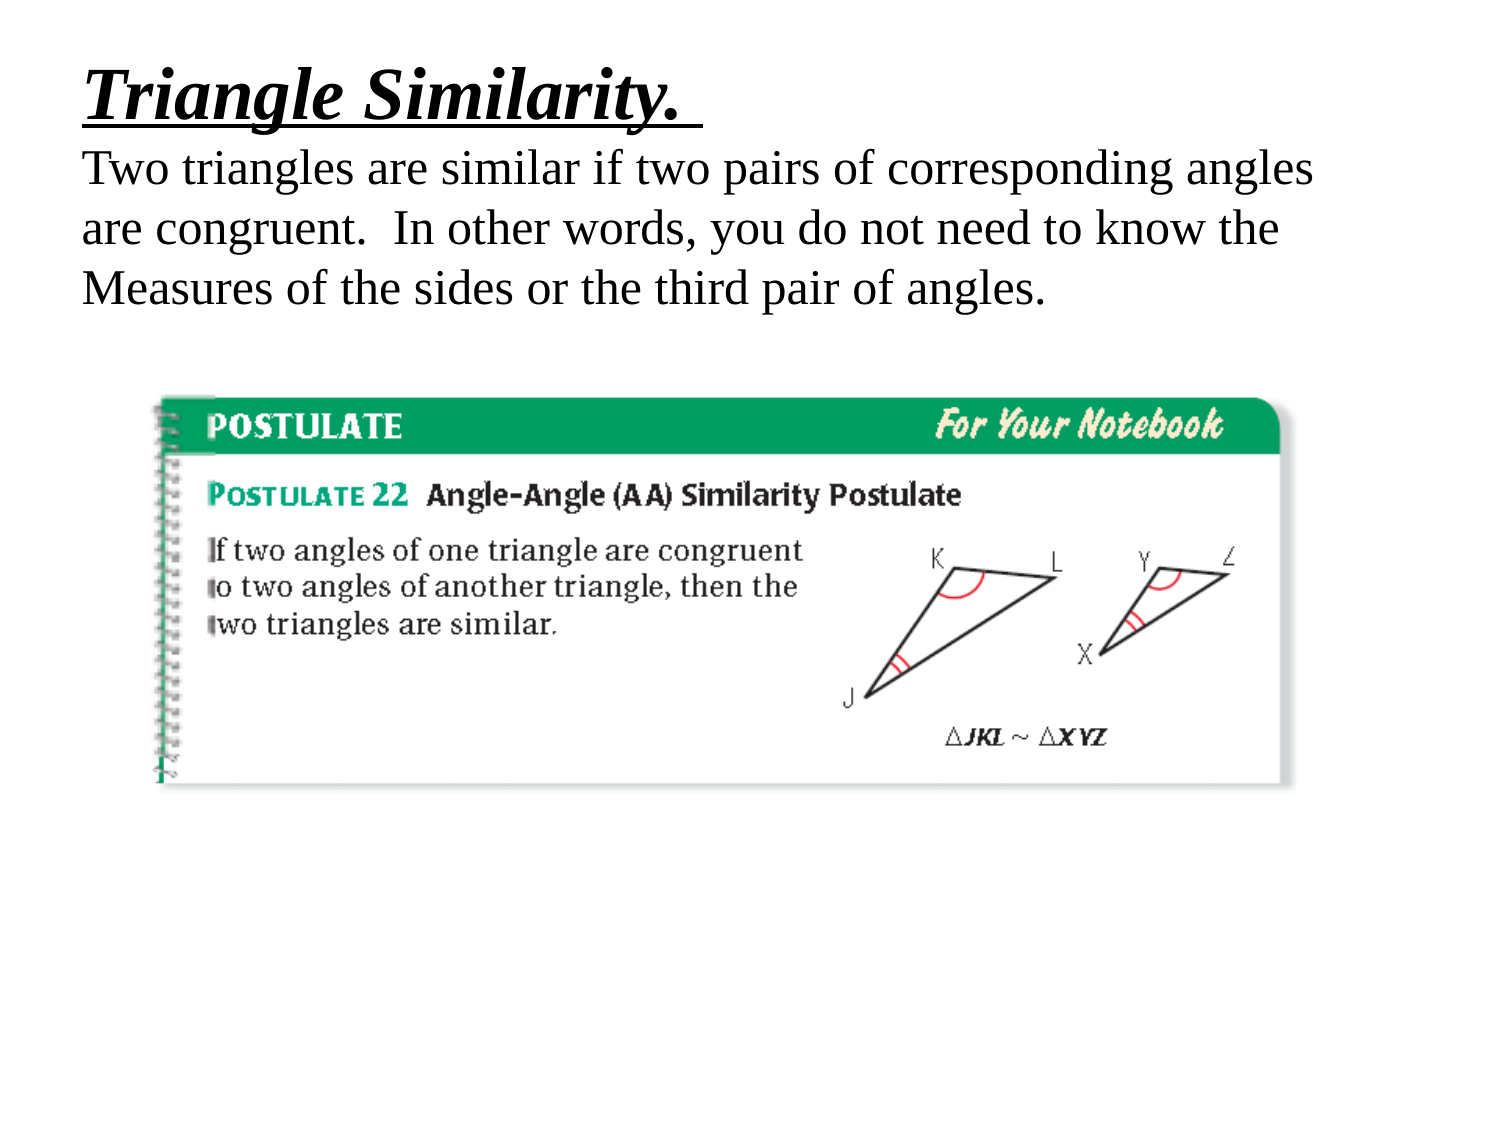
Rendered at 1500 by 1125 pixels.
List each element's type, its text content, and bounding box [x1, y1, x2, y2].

text_box Triangle Similarity. Two triangles are similar if two pairs of corresponding angles are congruent. In other words, you do not need to know the Measures of the sides or the third pair of angles. [66, 37, 1331, 323]
picture [149, 387, 1298, 796]
